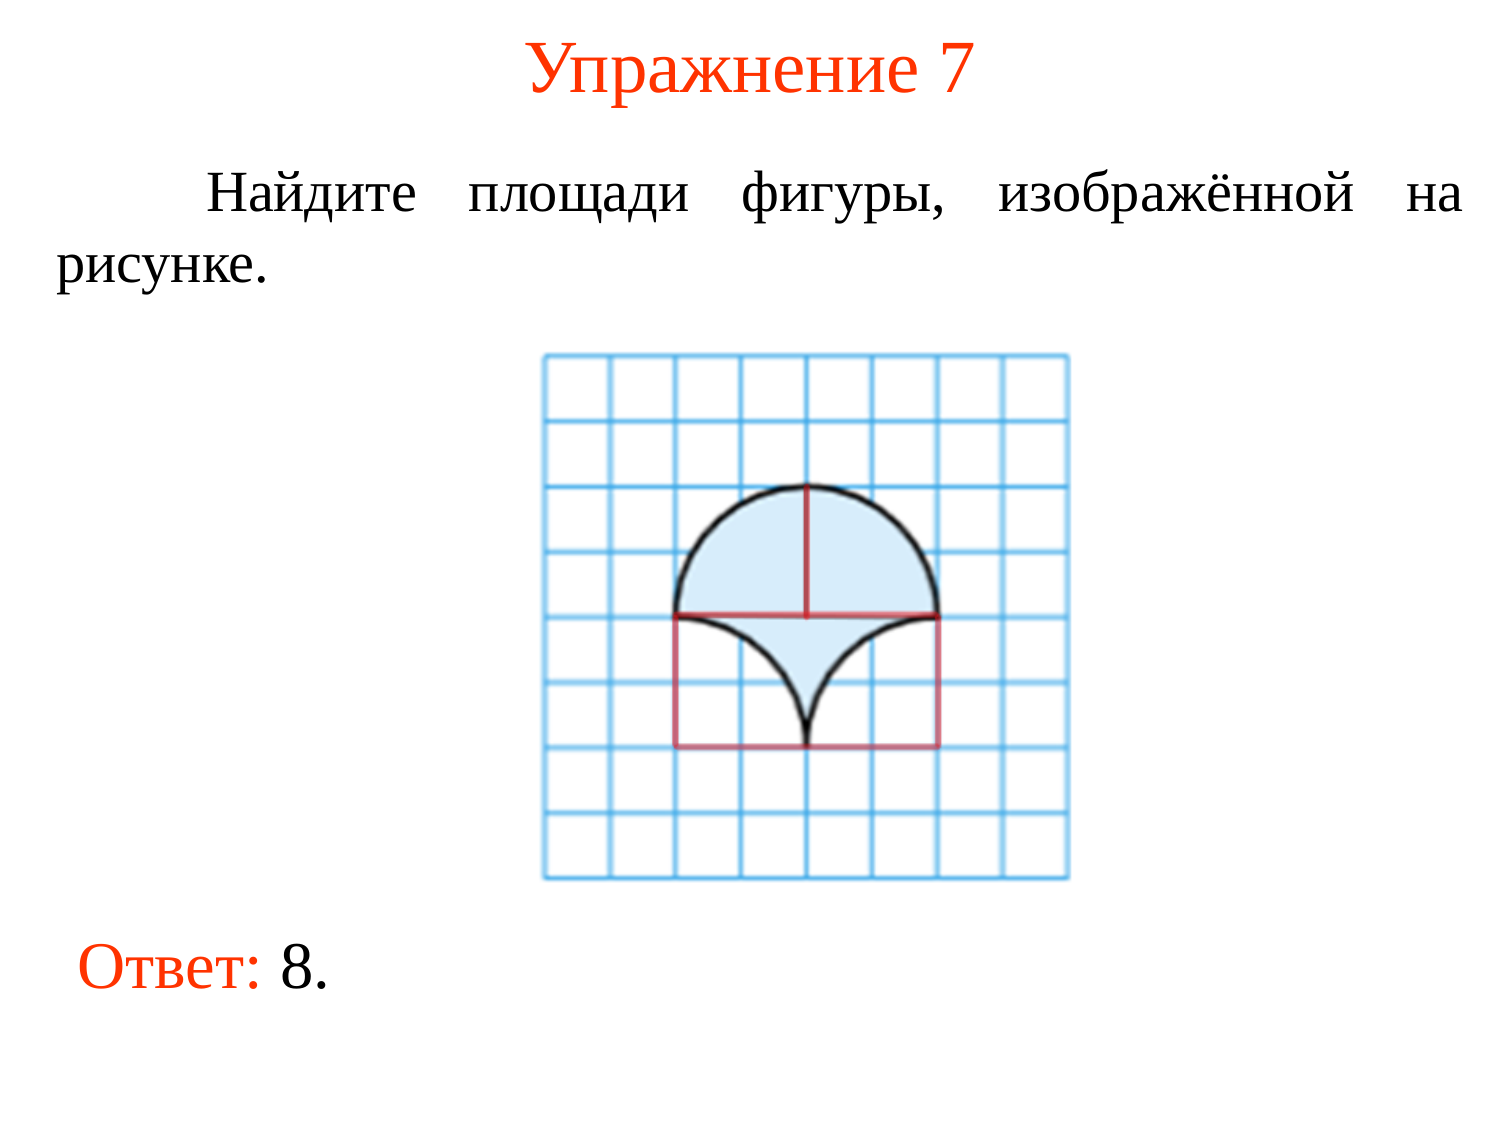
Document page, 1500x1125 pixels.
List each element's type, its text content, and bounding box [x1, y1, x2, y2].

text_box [62, 351, 1475, 1010]
text_box Найдите площади фигуры, изображённой на рисунке. [41, 137, 1479, 302]
title Упражнение 7 [112, 24, 1388, 100]
